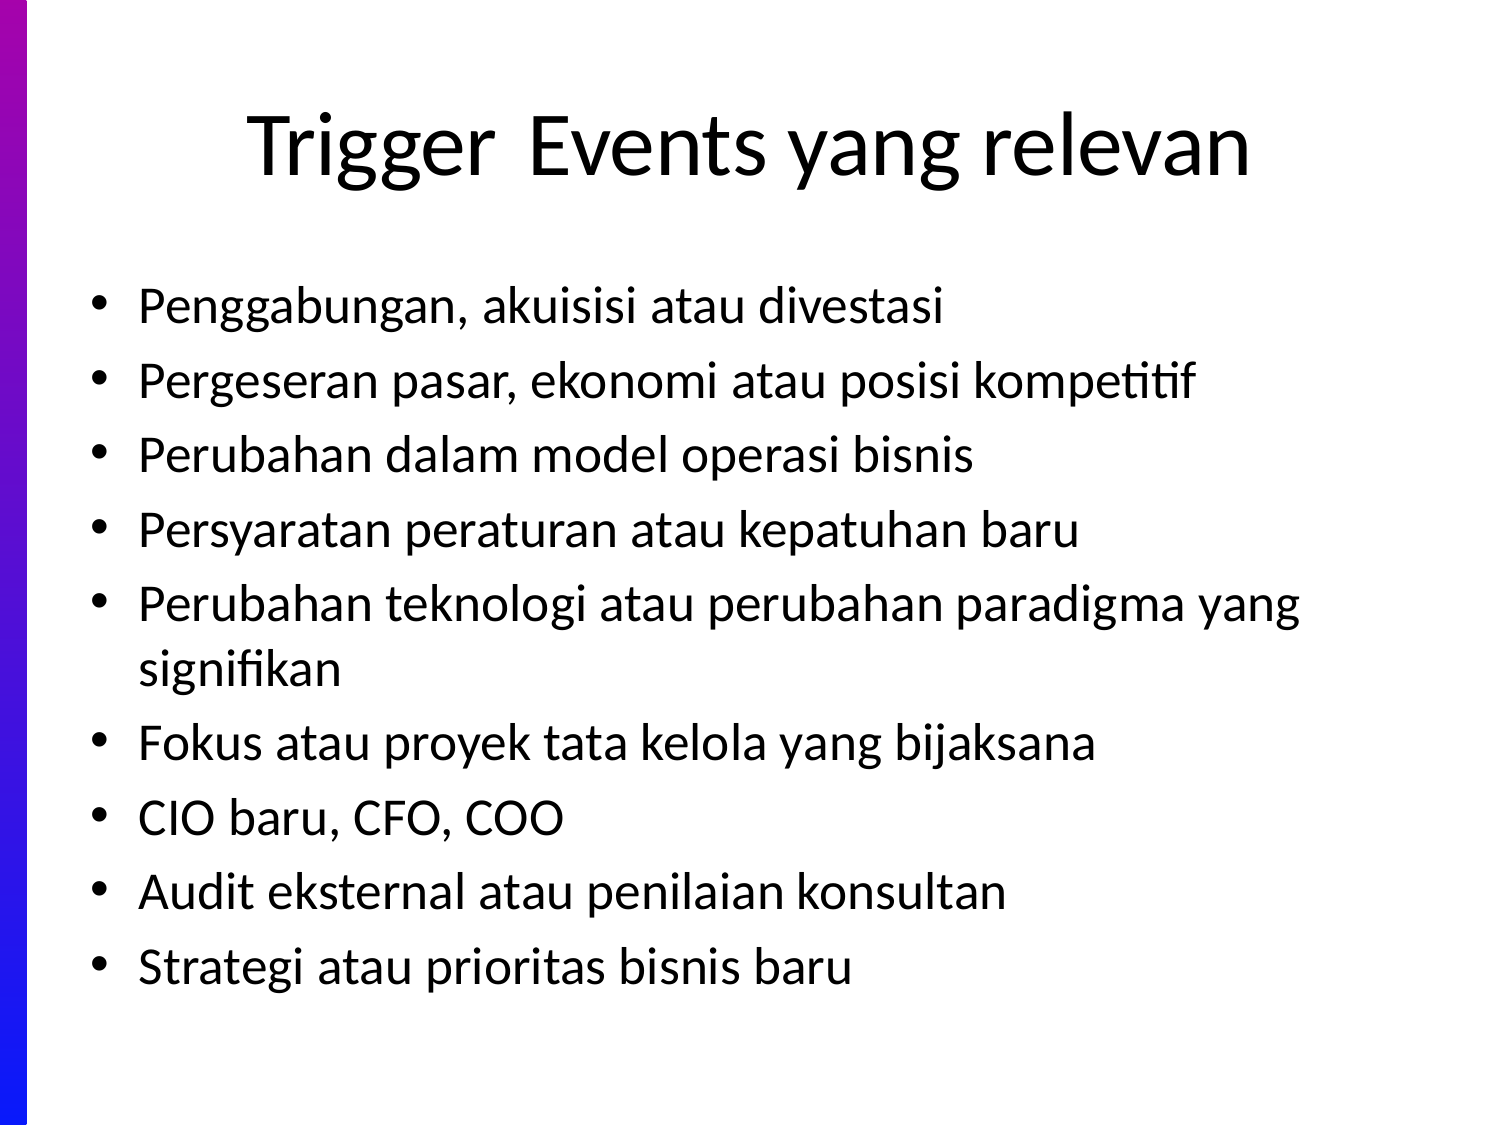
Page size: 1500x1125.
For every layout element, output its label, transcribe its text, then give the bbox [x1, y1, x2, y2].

title Trigger Events yang relevan [75, 45, 1425, 233]
list Penggabungan, akuisisi atau divestasi Pergeseran pasar, ekonomi atau posisi kompetitif Perubahan dalam model operasi bisnis Persyaratan peraturan atau kepatuhan baru Perubahan teknologi atau perubahan paradigma yang signifikan Fokus atau proyek tata kelola yang bijaksana CIO baru, CFO, COO Audit eksternal atau penilaian konsultan Strategi atau prioritas bisnis baru [75, 262, 1425, 1005]
